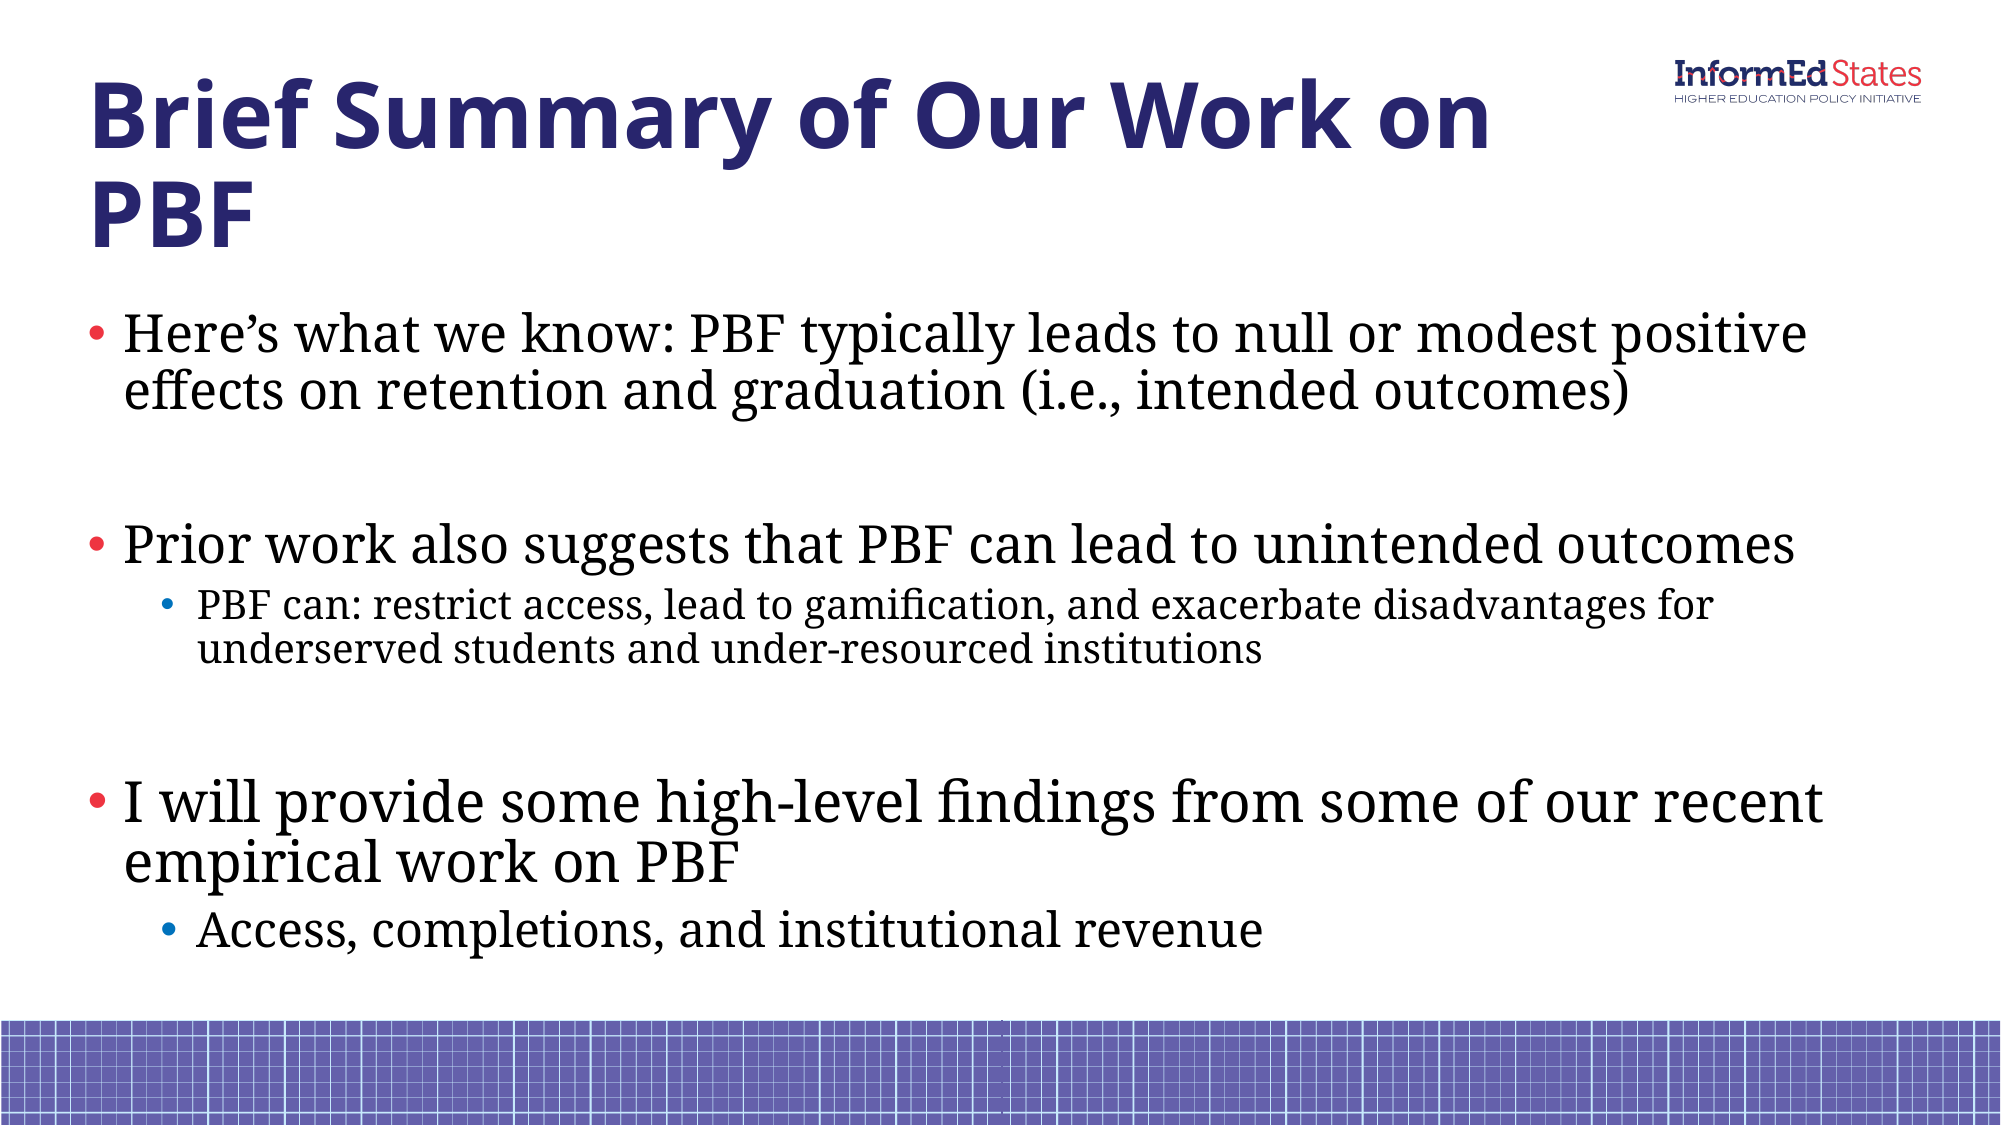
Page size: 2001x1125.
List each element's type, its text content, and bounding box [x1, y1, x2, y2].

title Brief Summary of Our Work on PBF [72, 59, 1634, 278]
picture [1, 1020, 2001, 1125]
list Here’s what we know: PBF typically leads to null or modest positive effects on retention and graduation (i.e., intended outcomes) Prior work also suggests that PBF can lead to unintended outcomes PBF can: restrict access, lead to gamification, and exacerbate disadvantages for underserved students and under-resourced institutions I will provide some high-level findings from some of our recent empirical work on PBF Access, completions, and institutional revenue [72, 299, 1931, 971]
